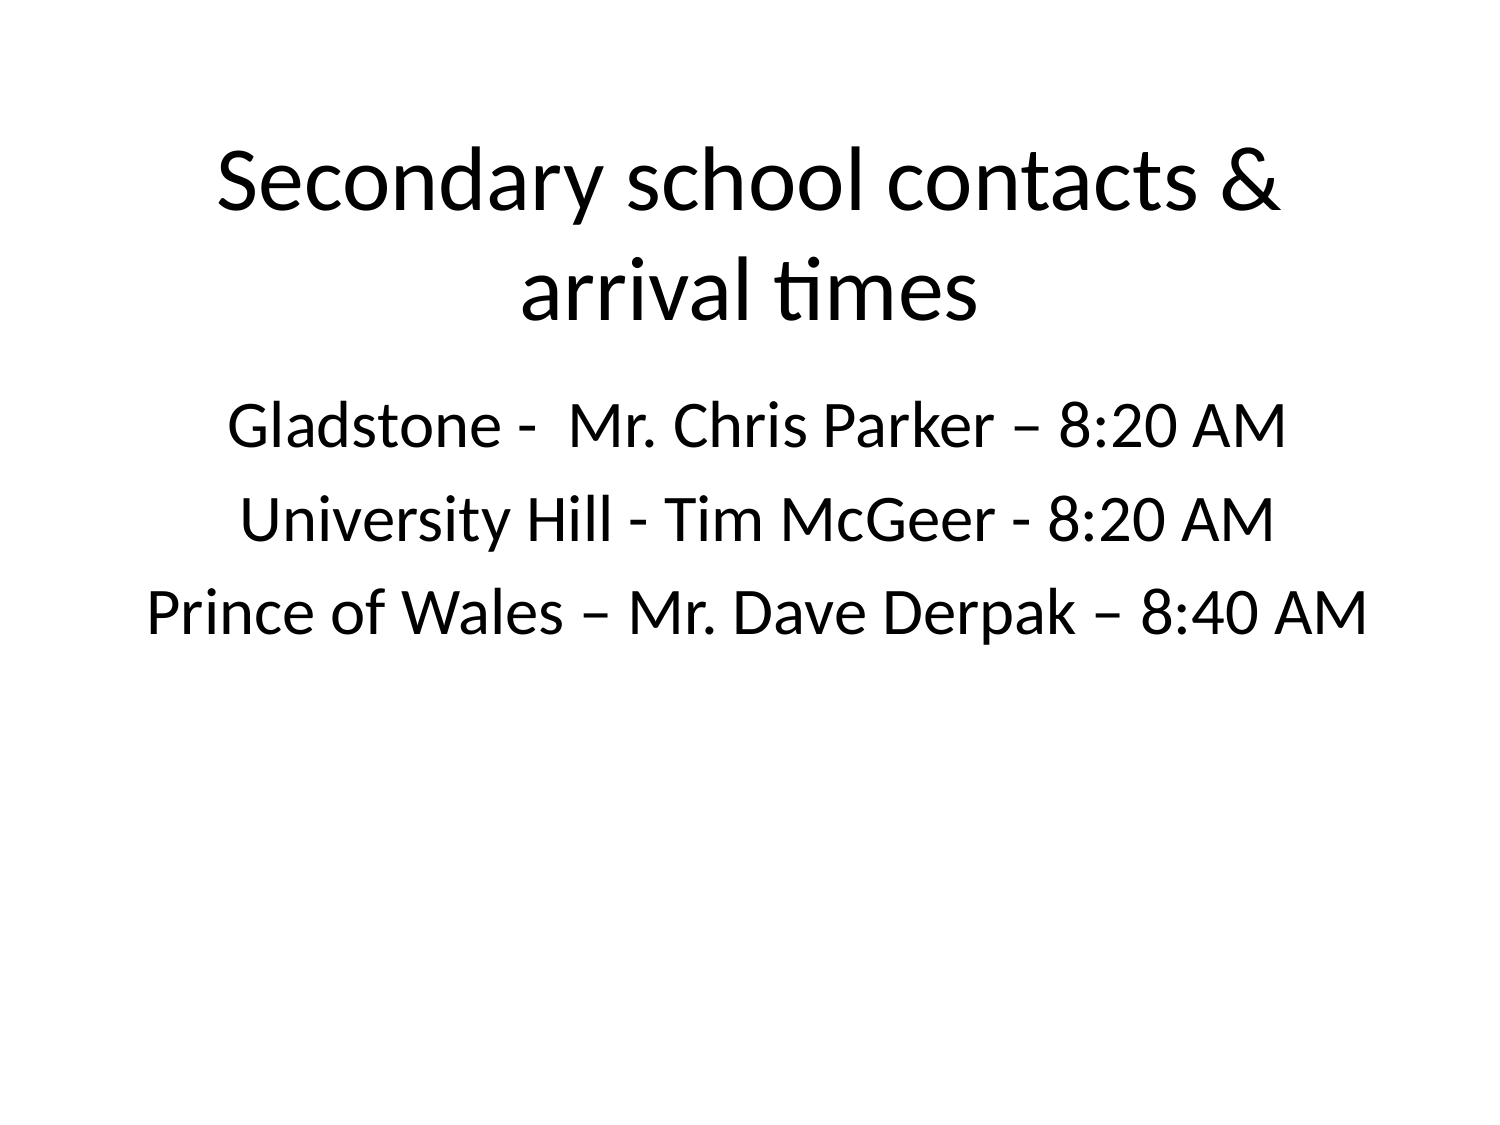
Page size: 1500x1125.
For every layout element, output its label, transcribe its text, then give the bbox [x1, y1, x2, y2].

title Secondary school contacts & arrival times [112, 108, 1388, 350]
subtitle Gladstone - Mr. Chris Parker – 8:20 AM University Hill - Tim McGeer - 8:20 AM Prince of Wales – Mr. Dave Derpak – 8:40 AM [112, 373, 1405, 662]
